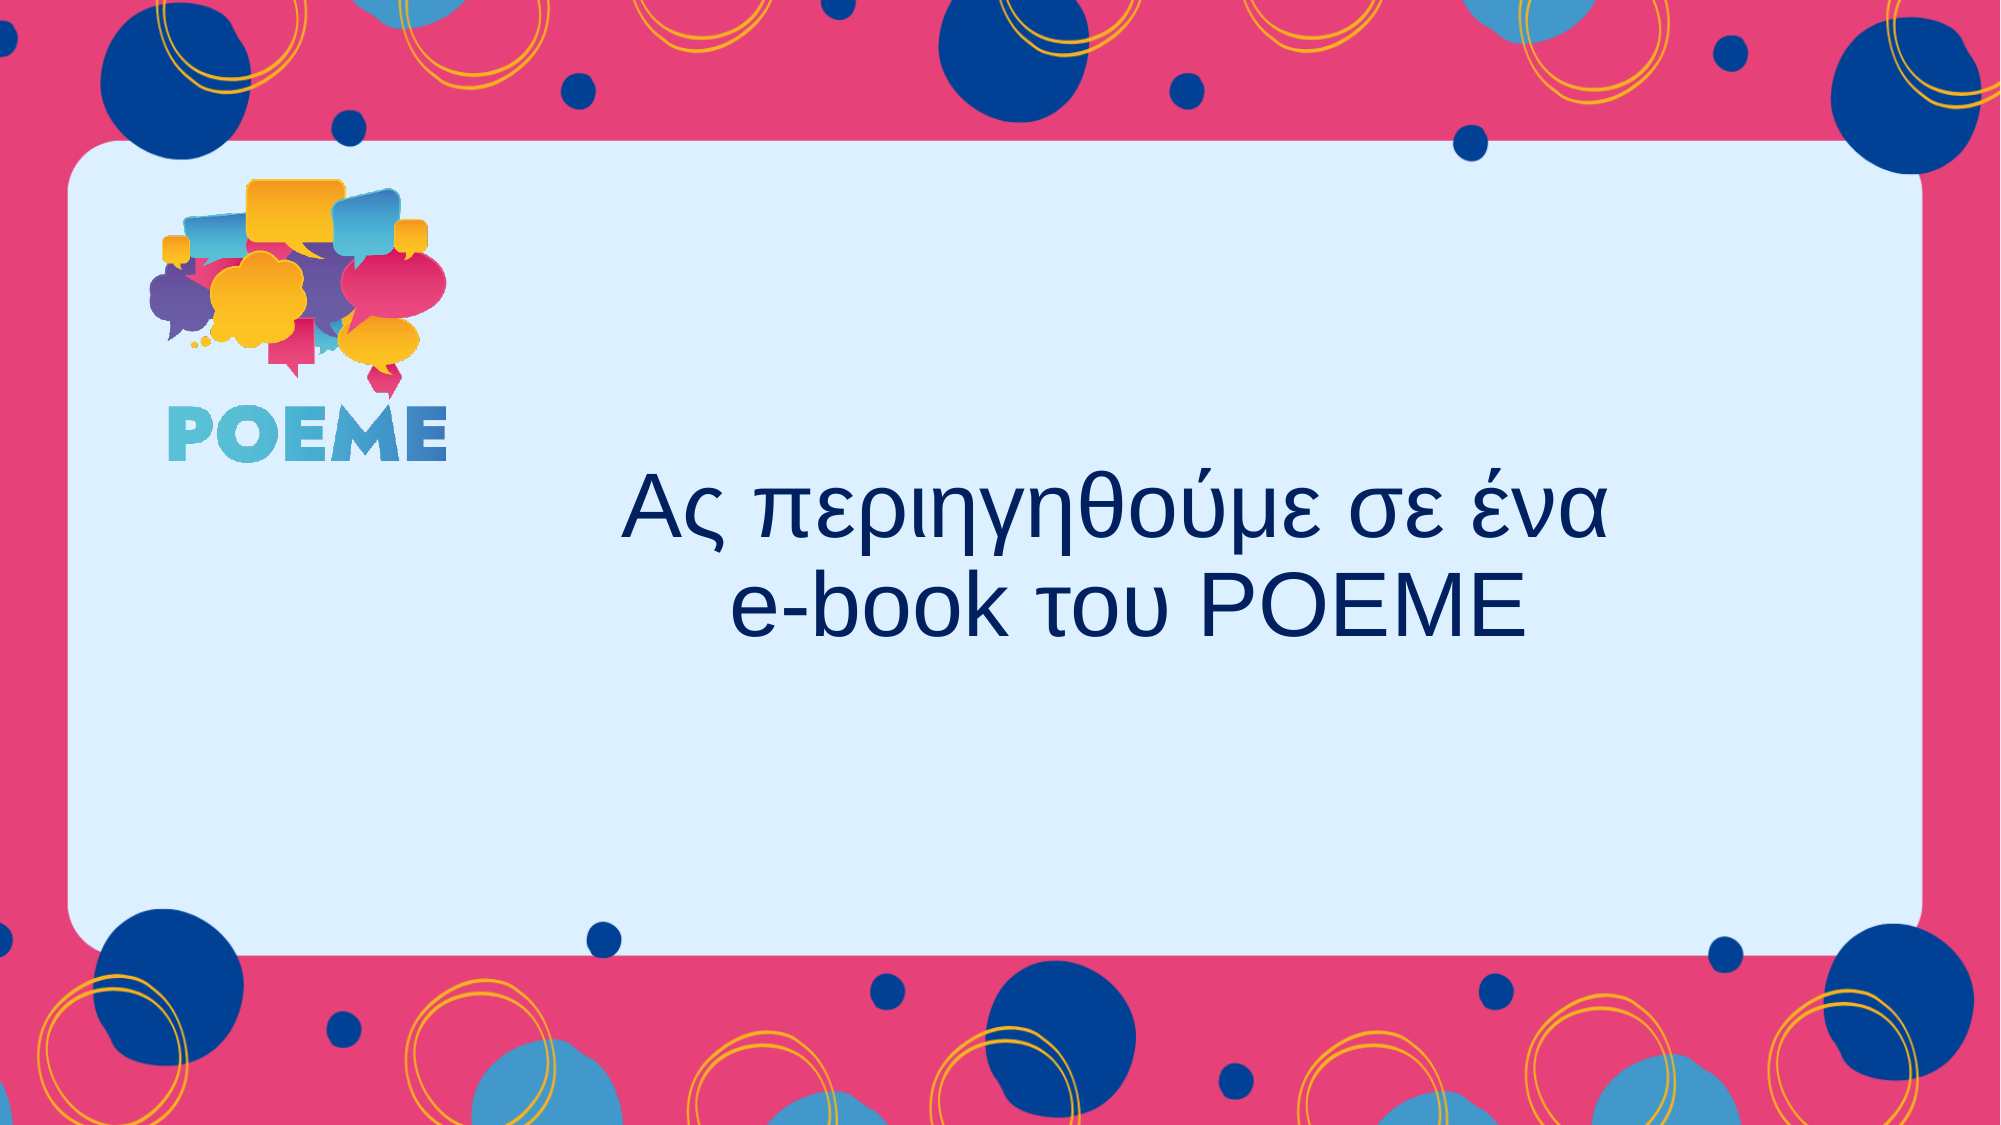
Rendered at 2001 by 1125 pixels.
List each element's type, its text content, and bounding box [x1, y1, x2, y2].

picture [0, 0, 2001, 1125]
title Ας περιηγηθούμε σε ένα e-book του POEME [493, 461, 1766, 664]
